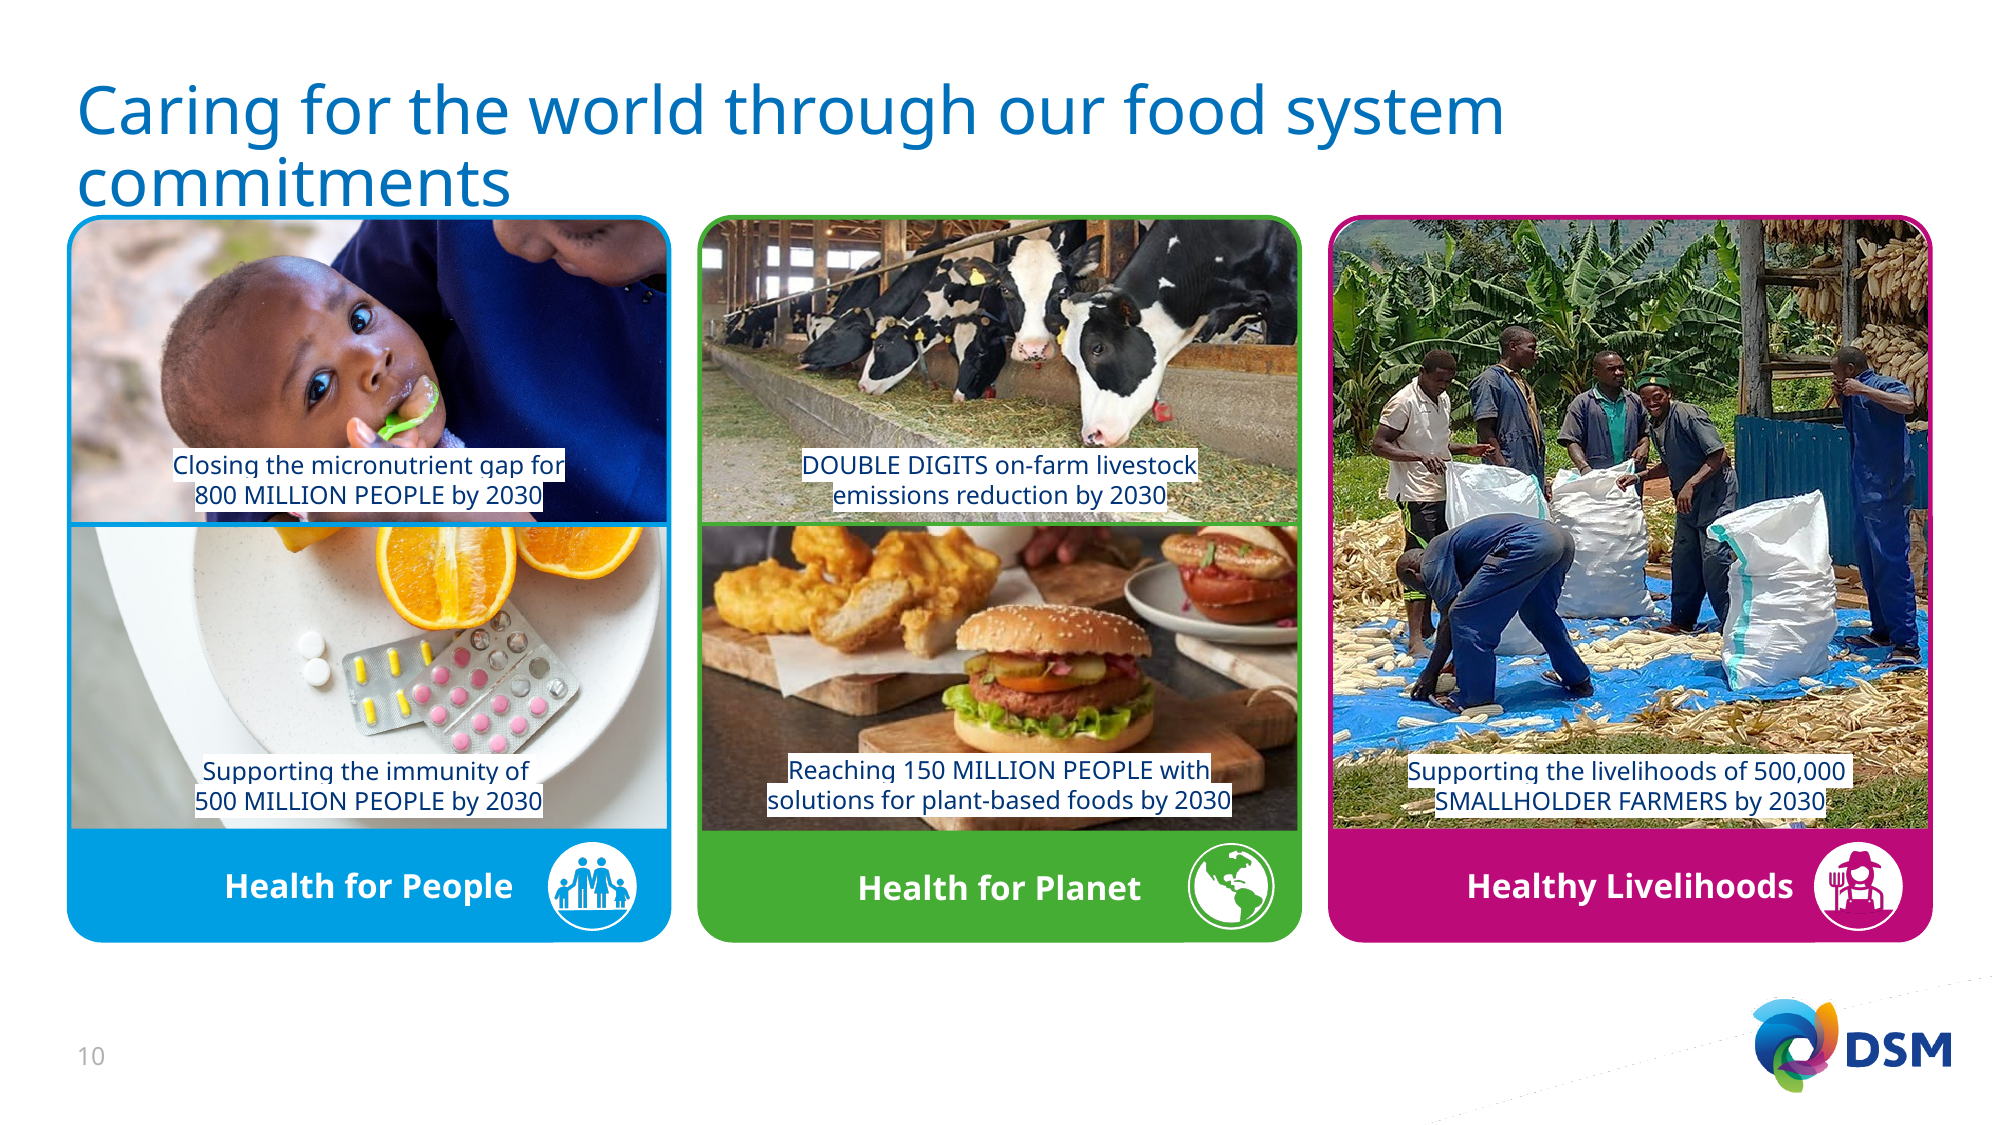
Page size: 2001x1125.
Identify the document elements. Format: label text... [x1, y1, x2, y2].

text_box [69, 217, 670, 524]
picture [1425, 974, 2000, 1125]
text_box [699, 217, 1300, 524]
slide_number 10 [76, 1040, 151, 1071]
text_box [699, 525, 1300, 943]
title Caring for the world through our food system commitments [76, 76, 1925, 150]
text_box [69, 525, 670, 941]
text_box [1330, 217, 1931, 941]
